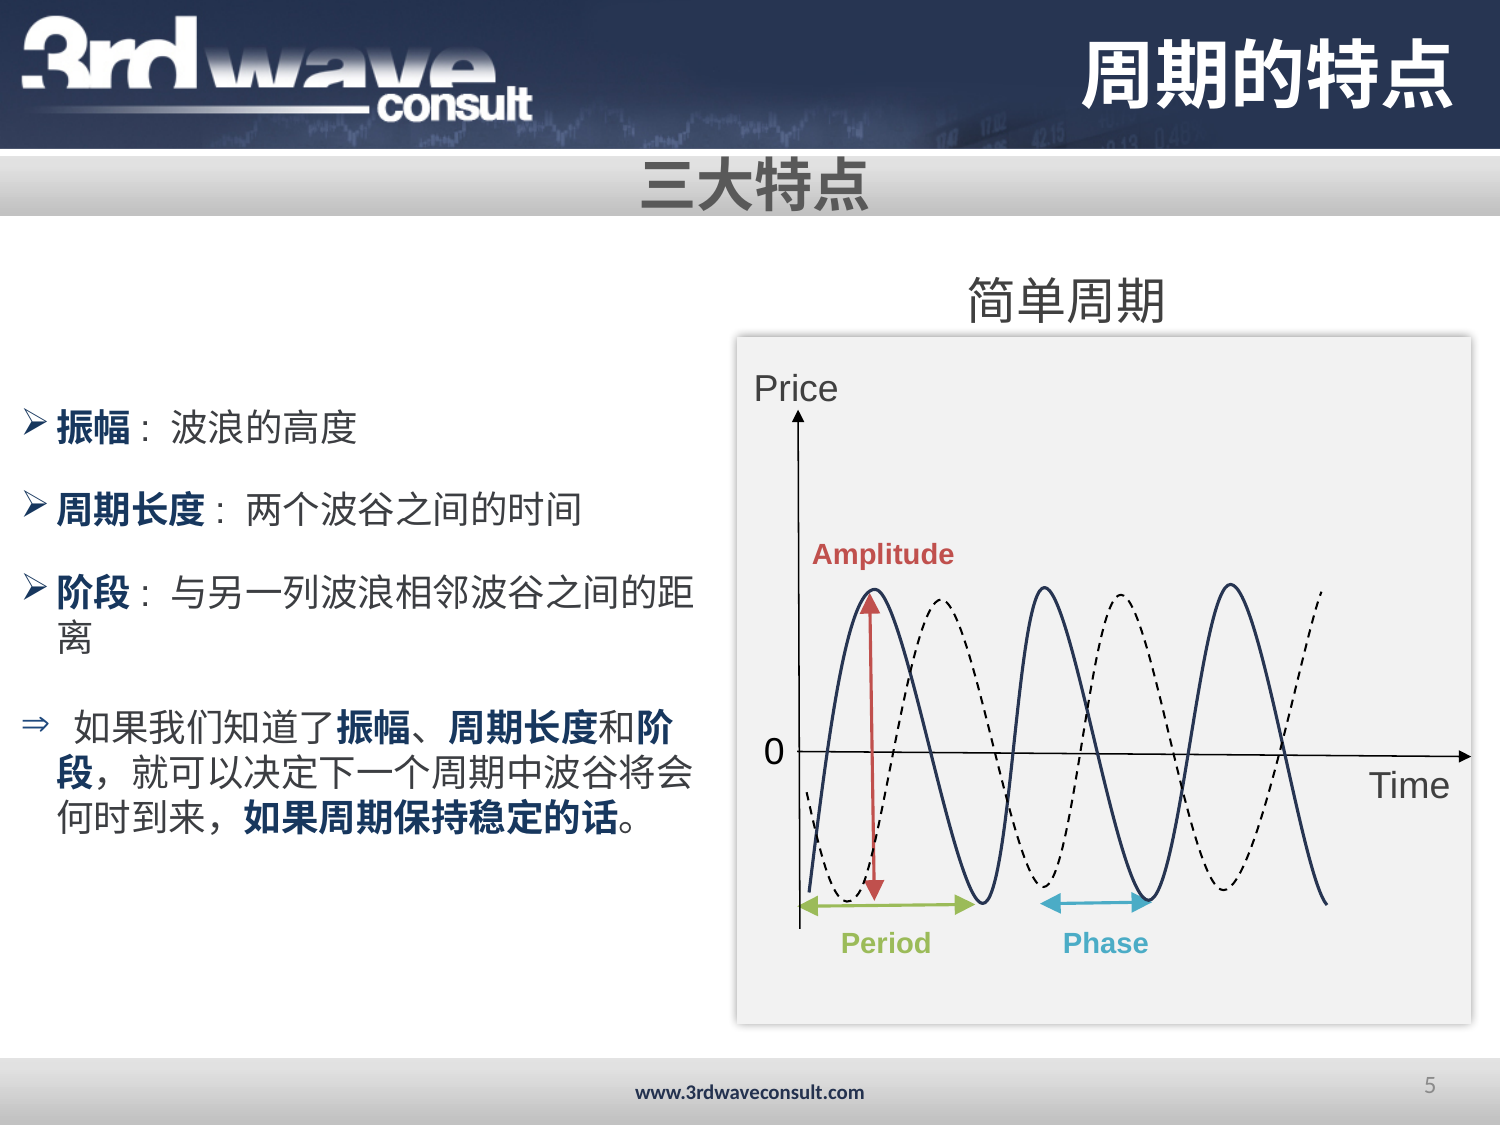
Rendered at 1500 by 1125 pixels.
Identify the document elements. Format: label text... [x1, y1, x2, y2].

text_box [1209, 584, 1251, 635]
text_box 简单周期 [952, 262, 1182, 337]
text_box [1466, 753, 1472, 760]
picture [0, 1058, 1500, 1125]
text_box [809, 836, 836, 894]
text_box [738, 338, 1471, 755]
text_box Price [738, 356, 854, 417]
text_box [1224, 0, 1500, 147]
text_box [1226, 147, 1500, 155]
text_box [1040, 899, 1153, 914]
text_box [806, 591, 1322, 902]
text_box [800, 895, 976, 917]
text_box [870, 894, 878, 901]
text_box [1017, 587, 1081, 709]
text_box Period [826, 917, 947, 968]
text_box [822, 589, 910, 785]
text_box 0 [749, 719, 800, 780]
text_box [859, 712, 1328, 906]
text_box 周期的特点 [1227, 18, 1471, 126]
text_box Time [1353, 753, 1466, 814]
picture [0, 156, 1500, 216]
picture [0, 0, 1223, 150]
text_box [738, 417, 1471, 1024]
text_box [791, 417, 805, 527]
text_box Phase [1048, 917, 1164, 968]
text_box Amplitude [797, 527, 987, 578]
text_box 振幅: 波浪的高度 周期长度: 两个波谷之间的时间 阶段: 与另一列波浪相邻波谷之间的距离 如果我们知道了振幅、周期长度和阶段，就可以决定下一个周期中波谷将会何时到来，如果周期保持稳定的话。 [5, 255, 727, 988]
